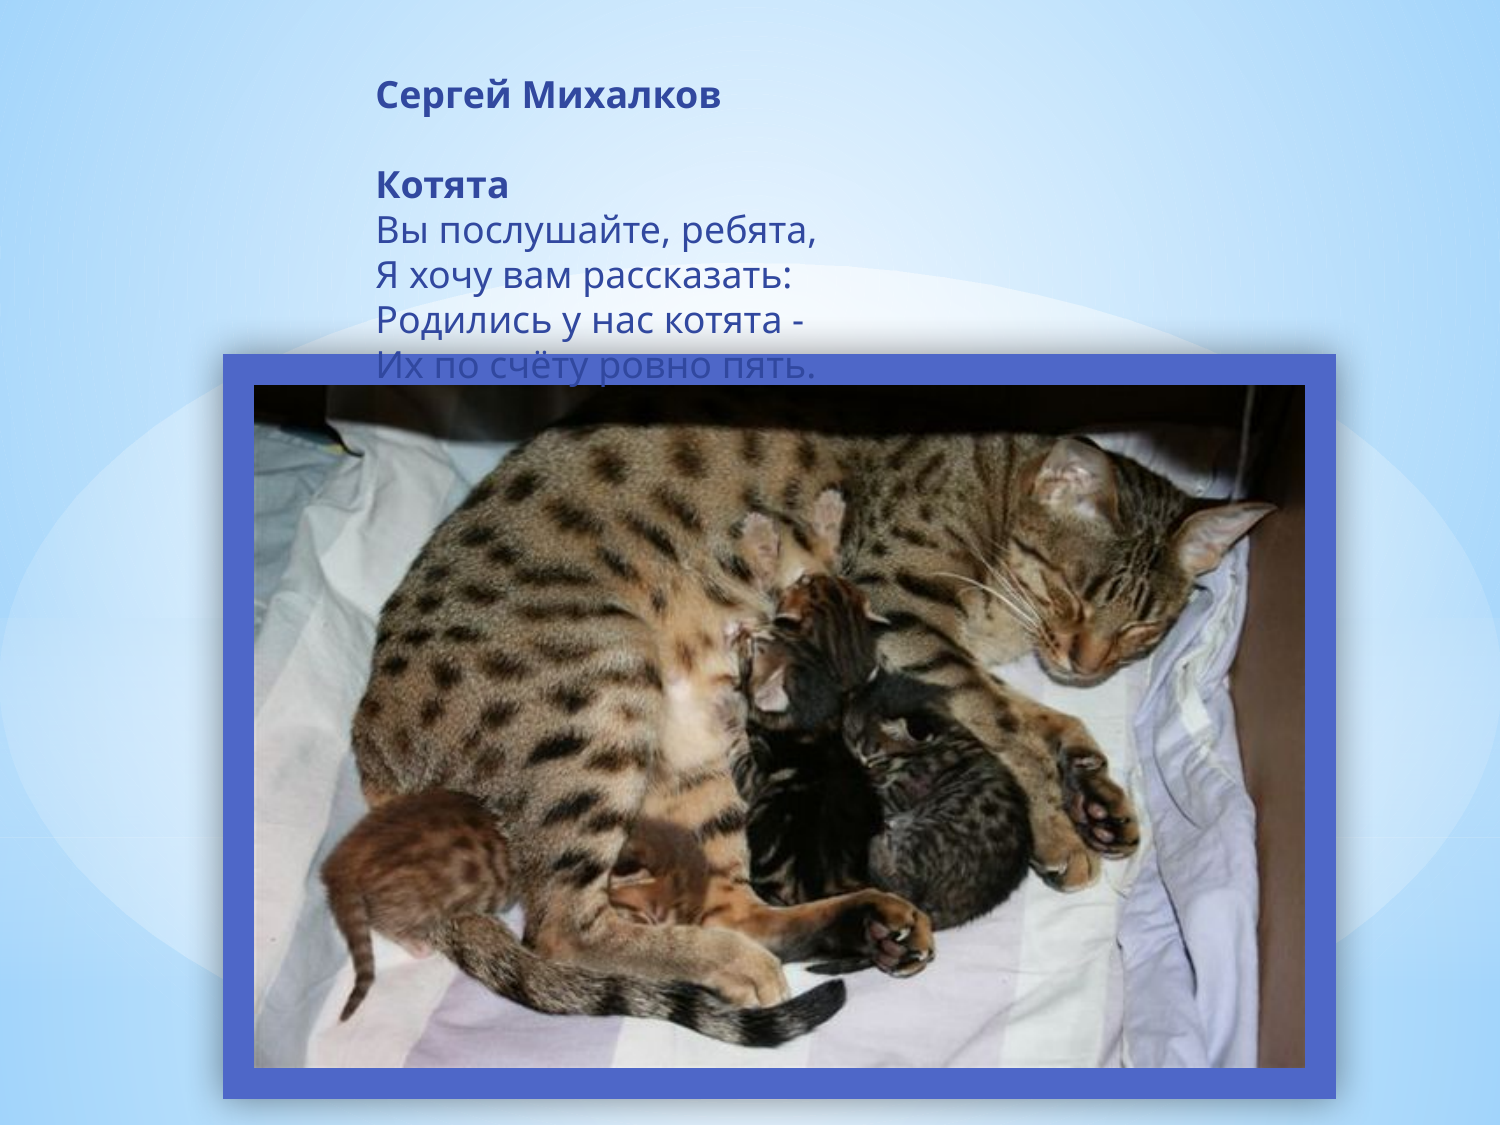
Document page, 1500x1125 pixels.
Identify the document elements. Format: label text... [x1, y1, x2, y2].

text_box Сергей Михалков Котята Вы послушайте, ребята, Я хочу вам рассказать: Родились у нас котята - Их по счёту ровно пять. [360, 18, 1111, 382]
picture [253, 385, 1306, 1069]
